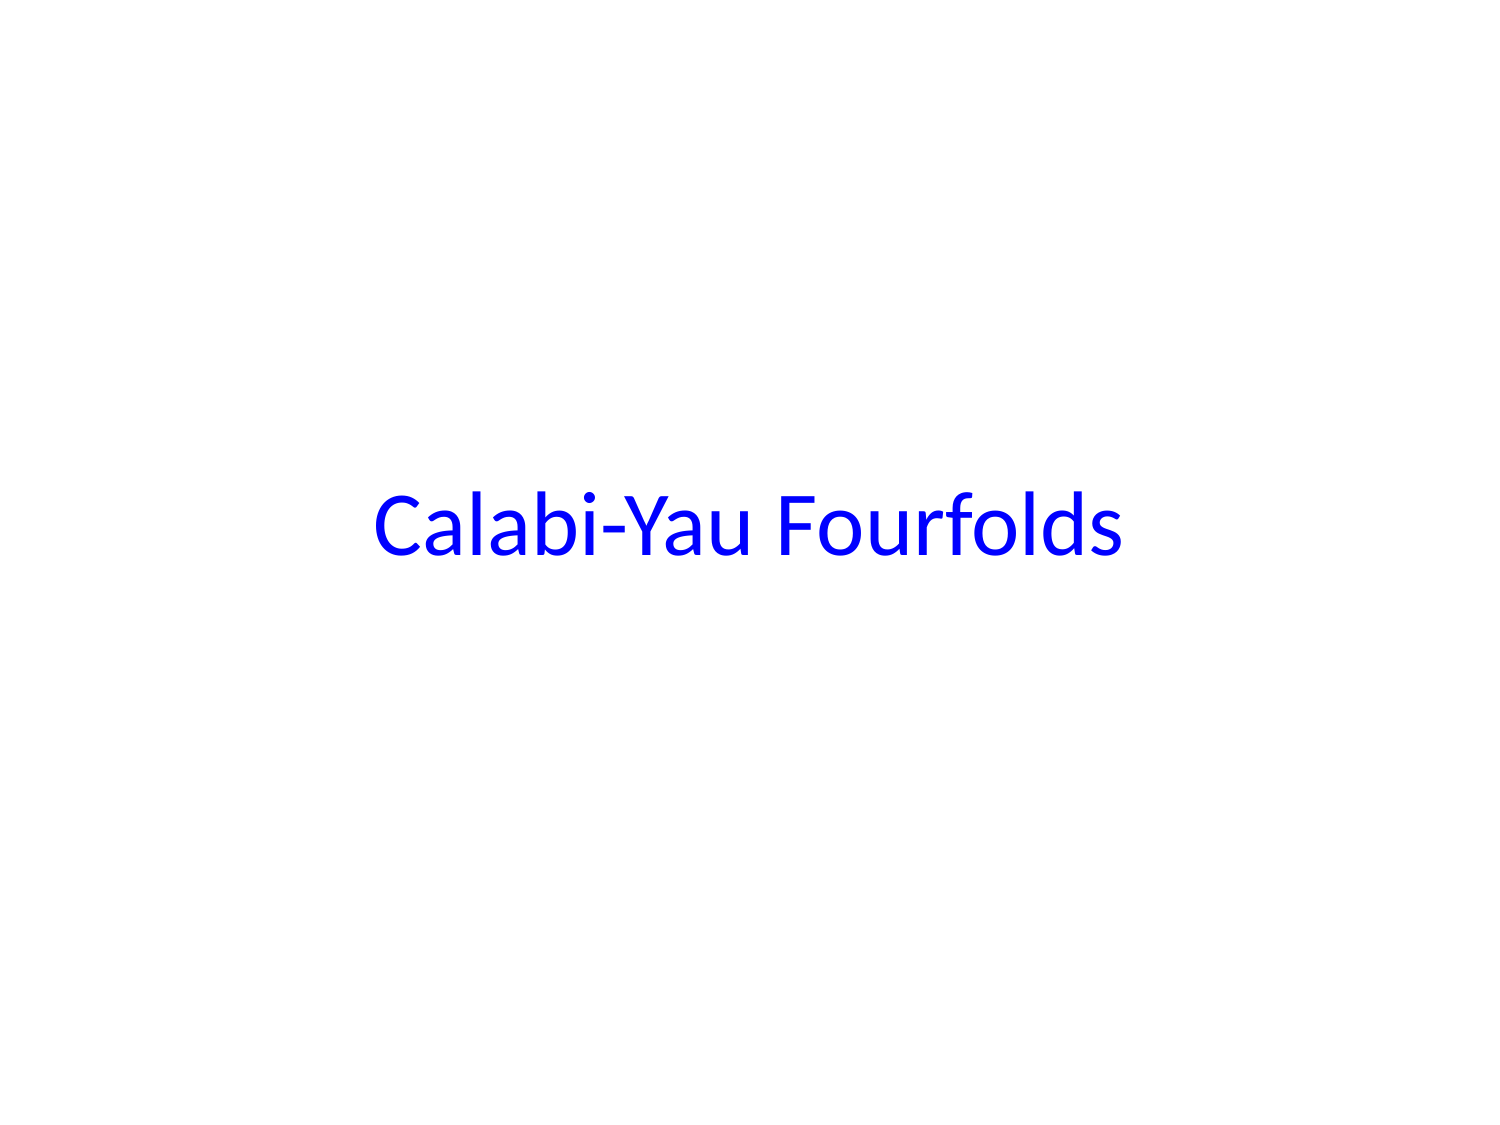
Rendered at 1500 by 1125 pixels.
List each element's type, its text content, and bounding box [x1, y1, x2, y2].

title Calabi-Yau Fourfolds [75, 425, 1425, 613]
